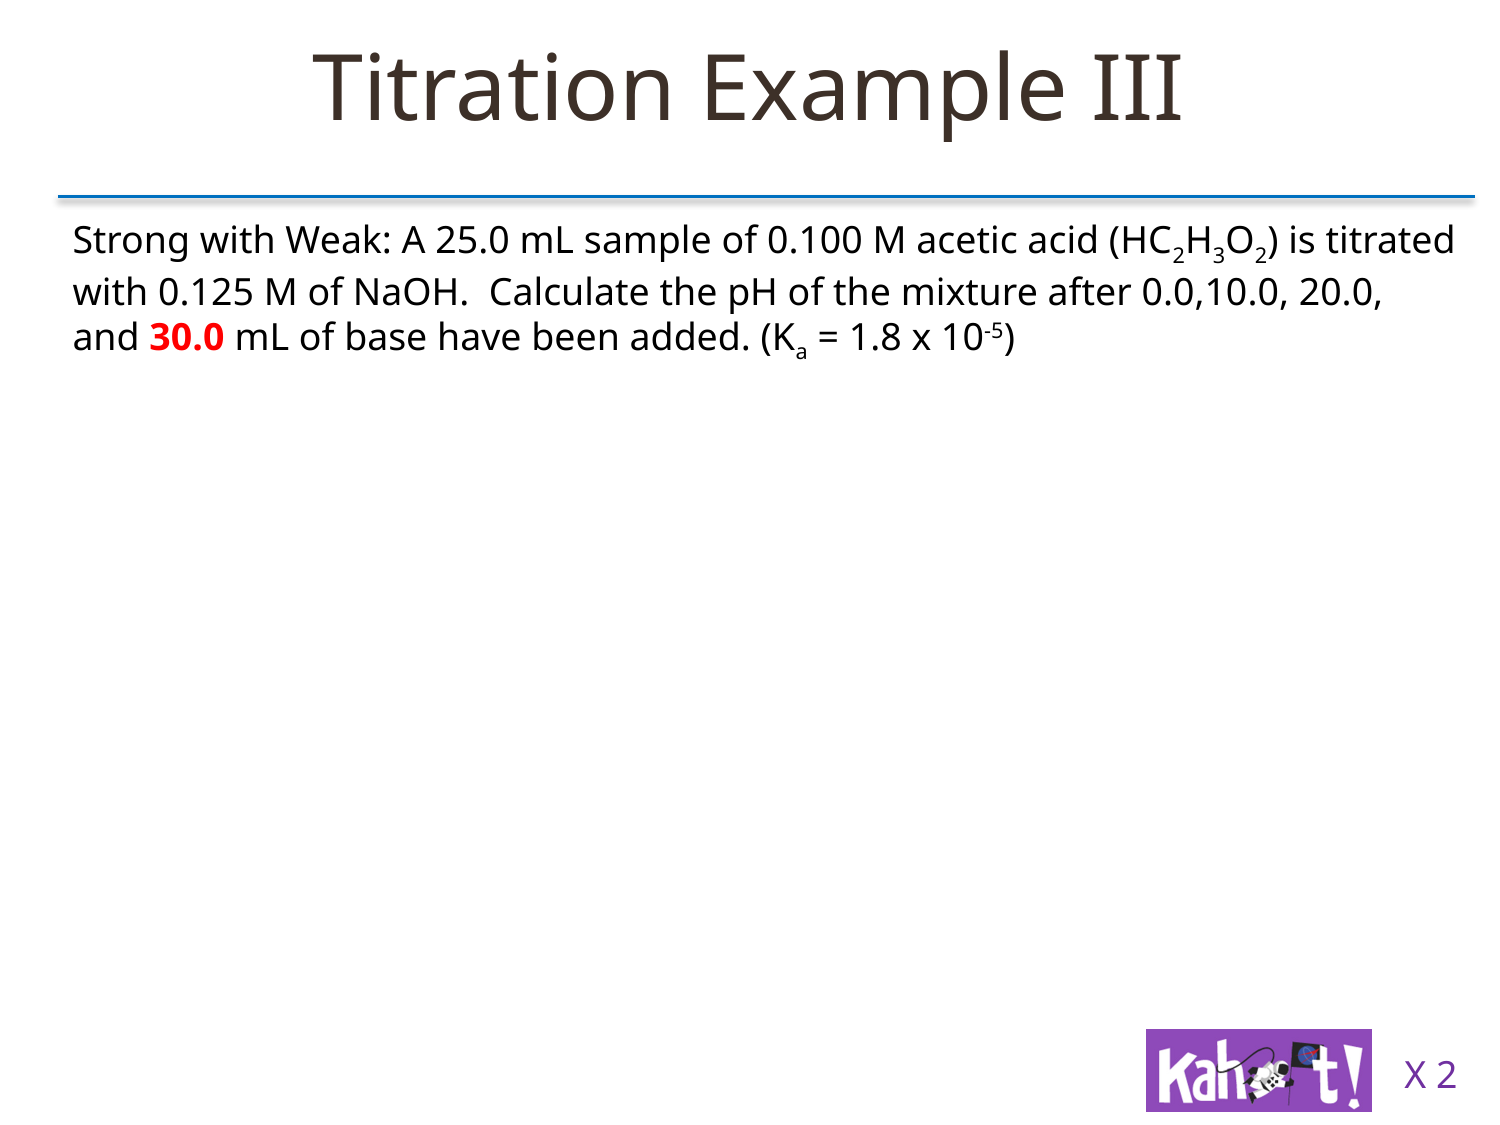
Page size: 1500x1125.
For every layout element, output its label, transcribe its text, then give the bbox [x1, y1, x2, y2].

text_box Strong with Weak: A 25.0 mL sample of 0.100 M acetic acid (HC2H3O2) is titrated with 0.125 M of NaOH. Calculate the pH of the mixture after 0.0,10.0, 20.0, and 30.0 mL of base have been added. (Ka = 1.8 x 10-5) [57, 209, 1475, 372]
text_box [1145, 1028, 1474, 1112]
text_box Titration Example III [0, 12, 1498, 176]
